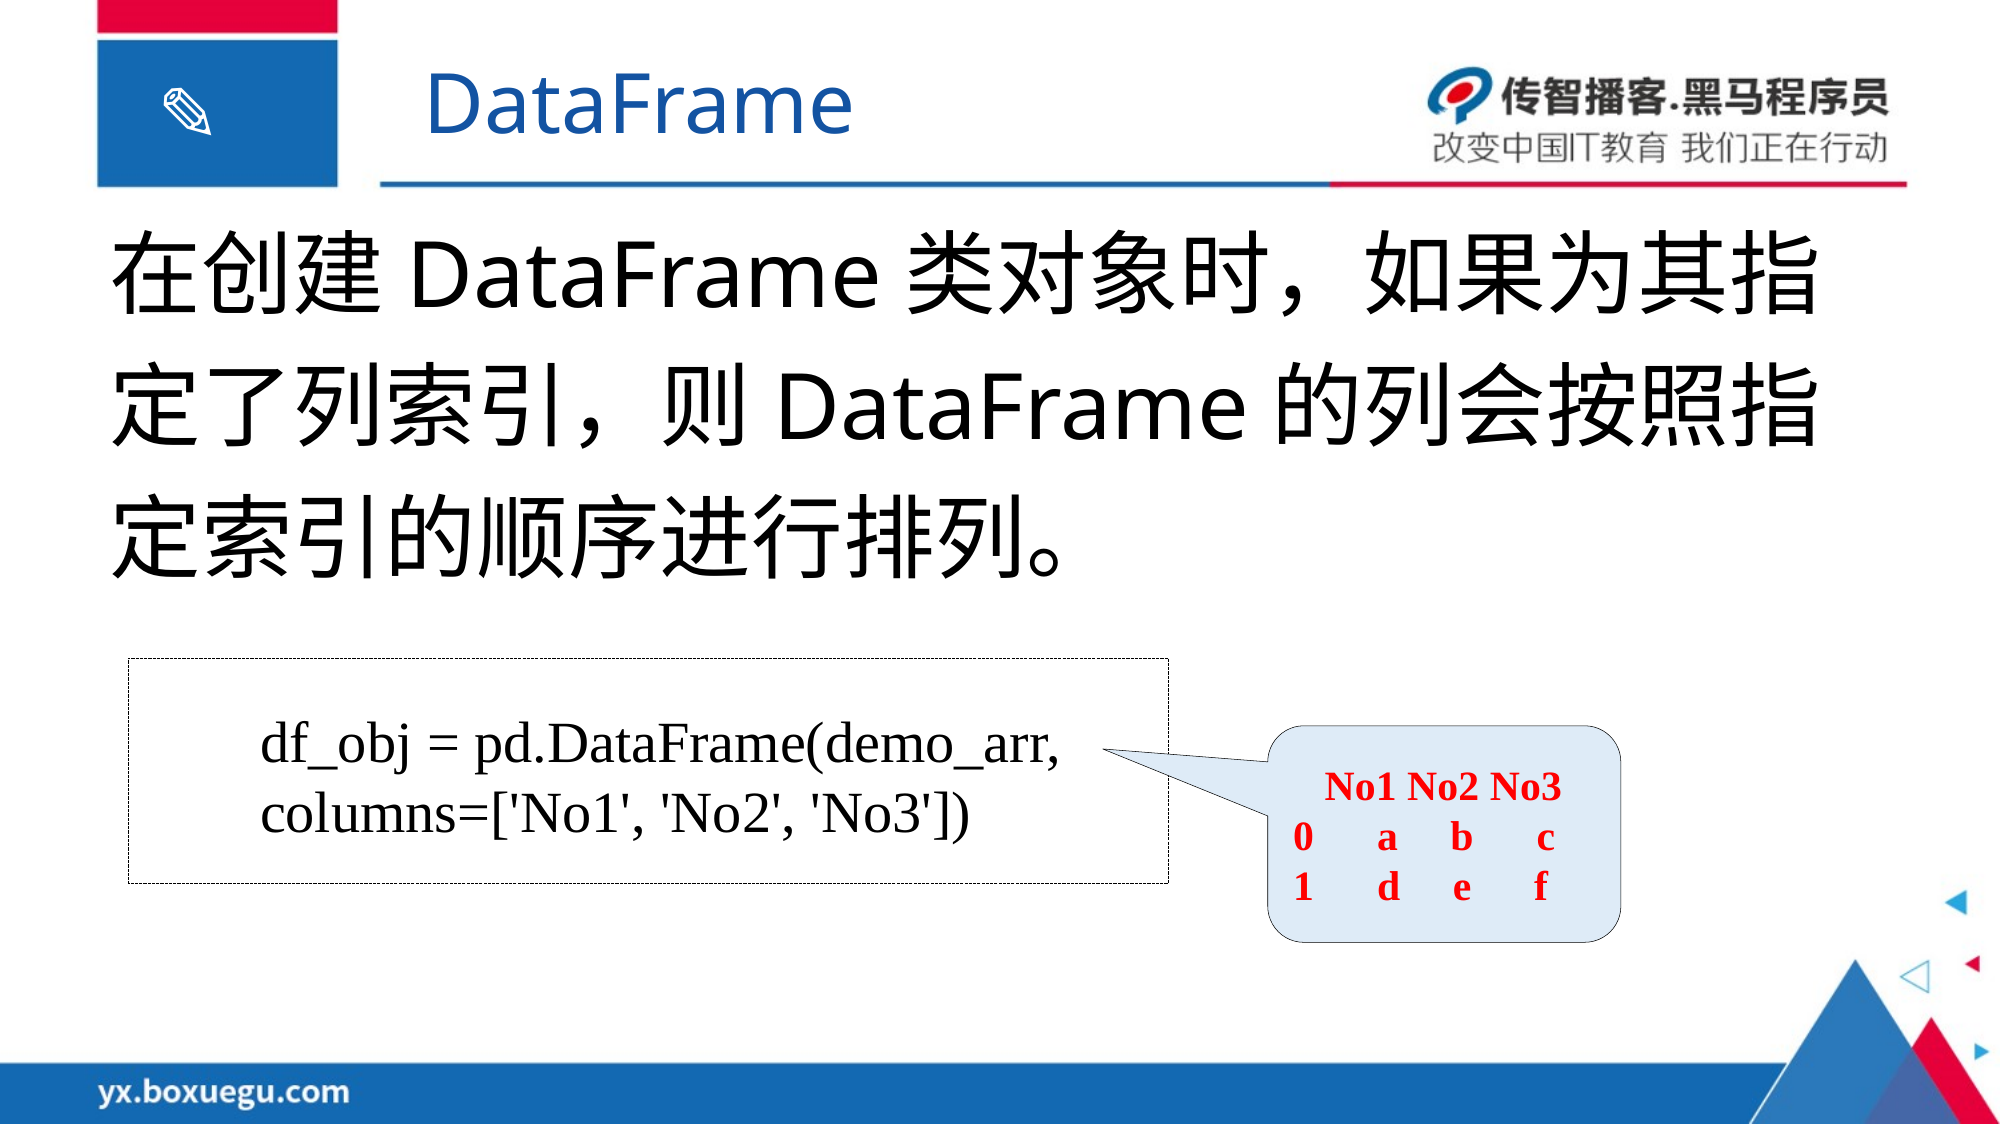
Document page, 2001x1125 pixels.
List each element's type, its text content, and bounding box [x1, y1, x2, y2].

text_box 在创建DataFrame类对象时，如果为其指定了列索引，则DataFrame的列会按照指定索引的顺序进行排列。 [94, 186, 1898, 597]
text_box [128, 658, 1169, 884]
text_box No1 No2 No3 0 a b c 1 d e f [1102, 724, 1622, 944]
text_box DataFrame [409, 43, 1321, 158]
picture [0, 0, 2000, 1124]
